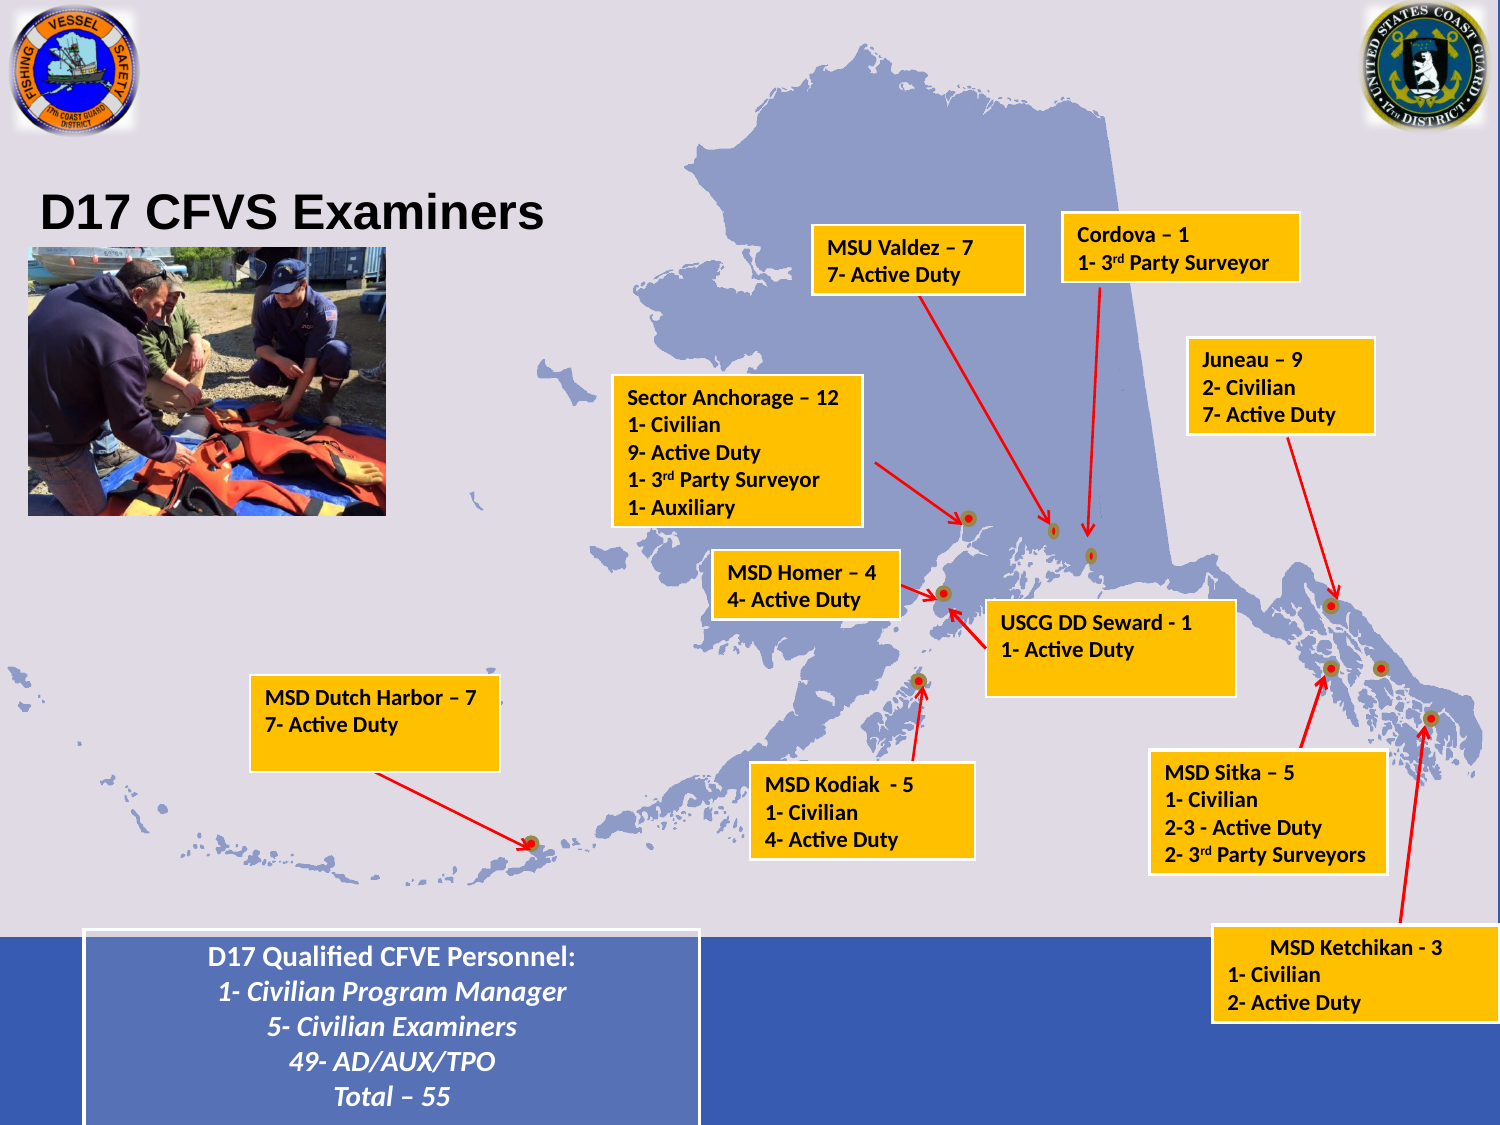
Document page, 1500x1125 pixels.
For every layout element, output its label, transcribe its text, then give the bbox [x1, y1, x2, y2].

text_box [912, 685, 924, 763]
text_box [874, 462, 963, 526]
picture [0, 0, 1499, 938]
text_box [1299, 674, 1326, 751]
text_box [918, 295, 1051, 526]
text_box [1249, 412, 1282, 437]
text_box MSD Ketchikan - 3 1- Civilian 2- Active Duty [1212, 981, 1500, 1023]
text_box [1287, 437, 1338, 601]
text_box D17 Qualified CFVE Personnel: 1- Civilian Program Manager 5- Civilian Examiners 49- AD/AUX/TPO Total – 55 [83, 981, 700, 1125]
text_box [1087, 287, 1101, 538]
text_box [374, 773, 526, 844]
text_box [899, 585, 938, 601]
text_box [948, 607, 987, 650]
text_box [1399, 724, 1426, 926]
